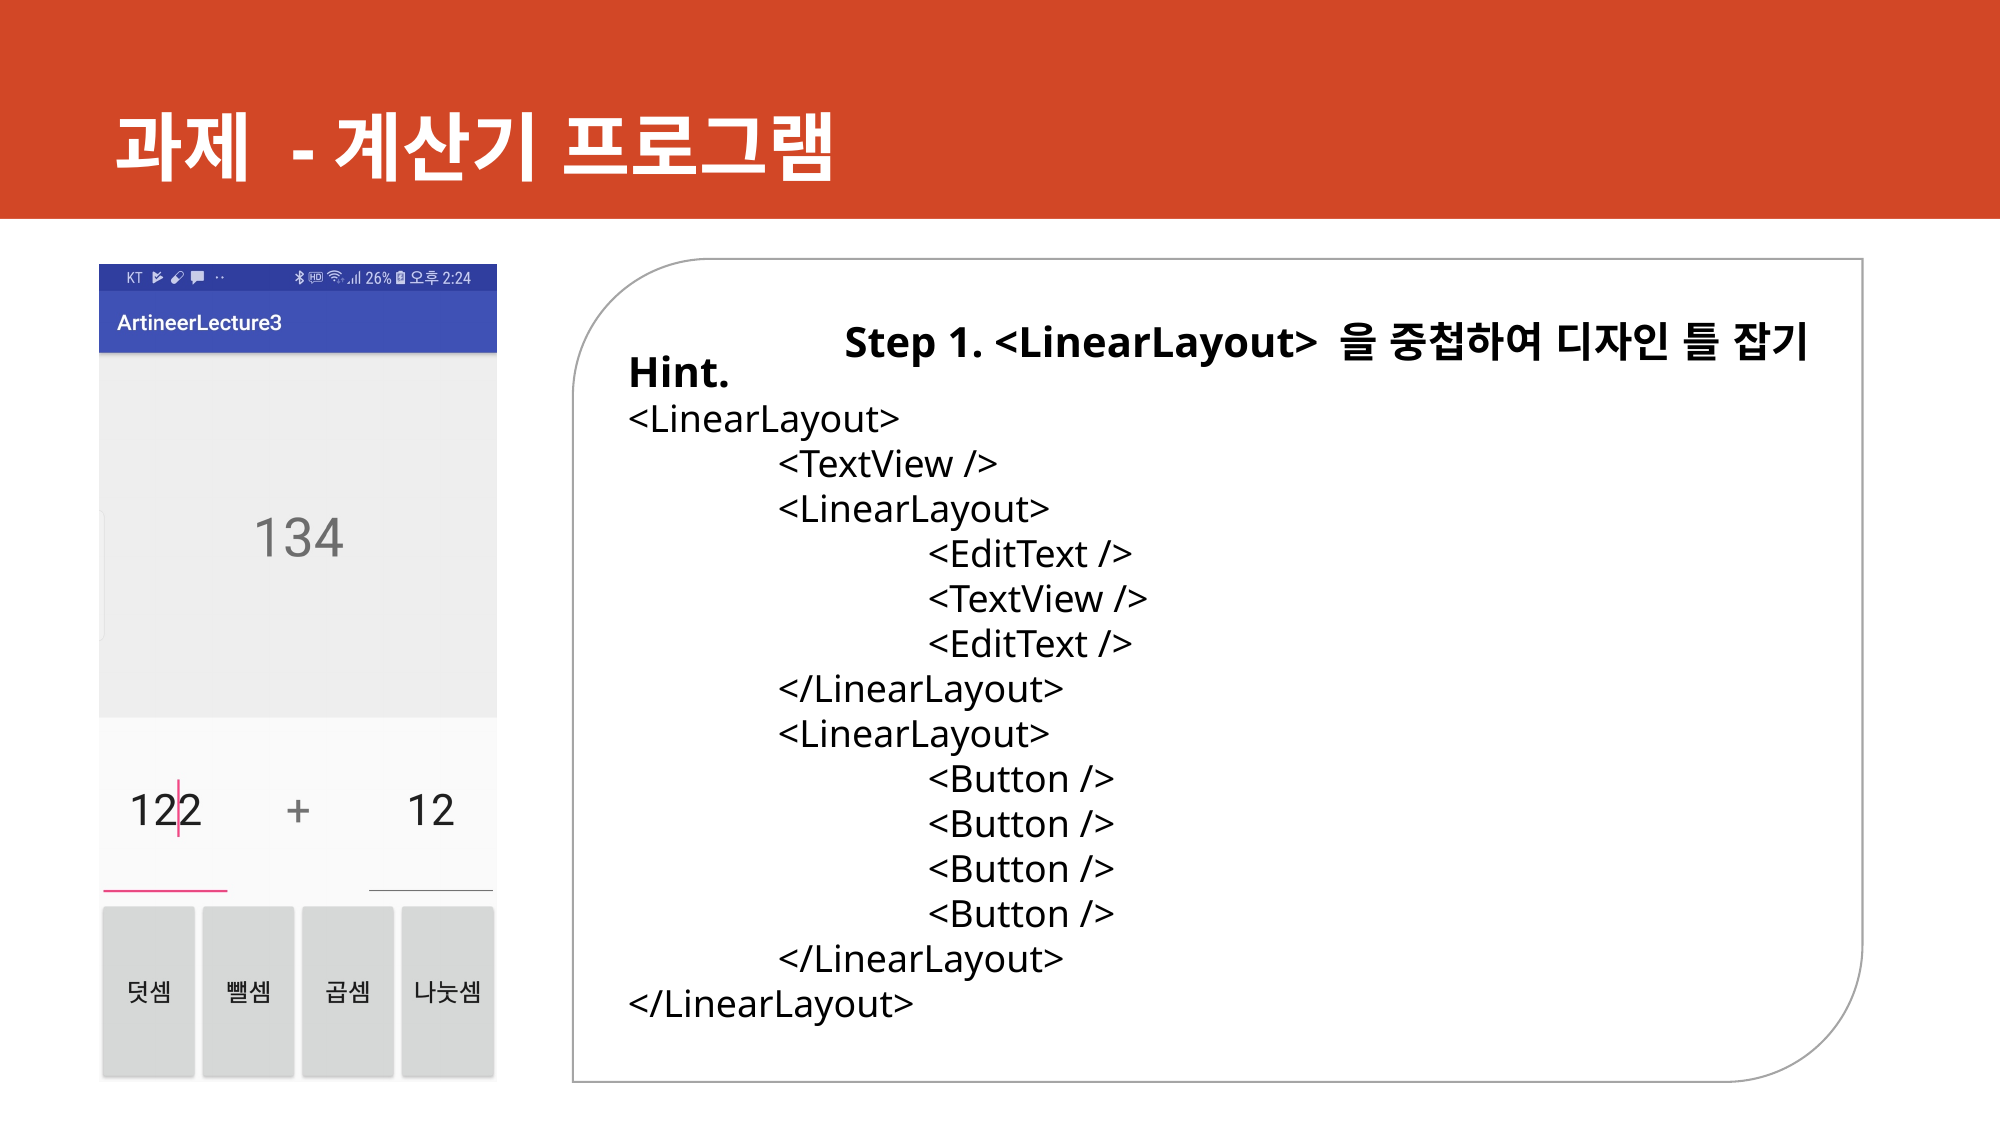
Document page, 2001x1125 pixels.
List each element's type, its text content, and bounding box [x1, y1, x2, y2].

text_box Hint. <LinearLayout> <TextView /> <LinearLayout> <EditText /> <TextView /> <EditText /> </LinearLayout> <LinearLayout> <Button /> <Button /> <Button /> <Button /> </LinearLayout> </LinearLayout> [571, 257, 1864, 1083]
title 과제 -계산기 프로그램 [99, 0, 1863, 199]
text_box Step 1. <LinearLayout> 을 중첩하여 디자인 틀 잡기 [816, 258, 1838, 419]
picture [99, 264, 497, 1082]
